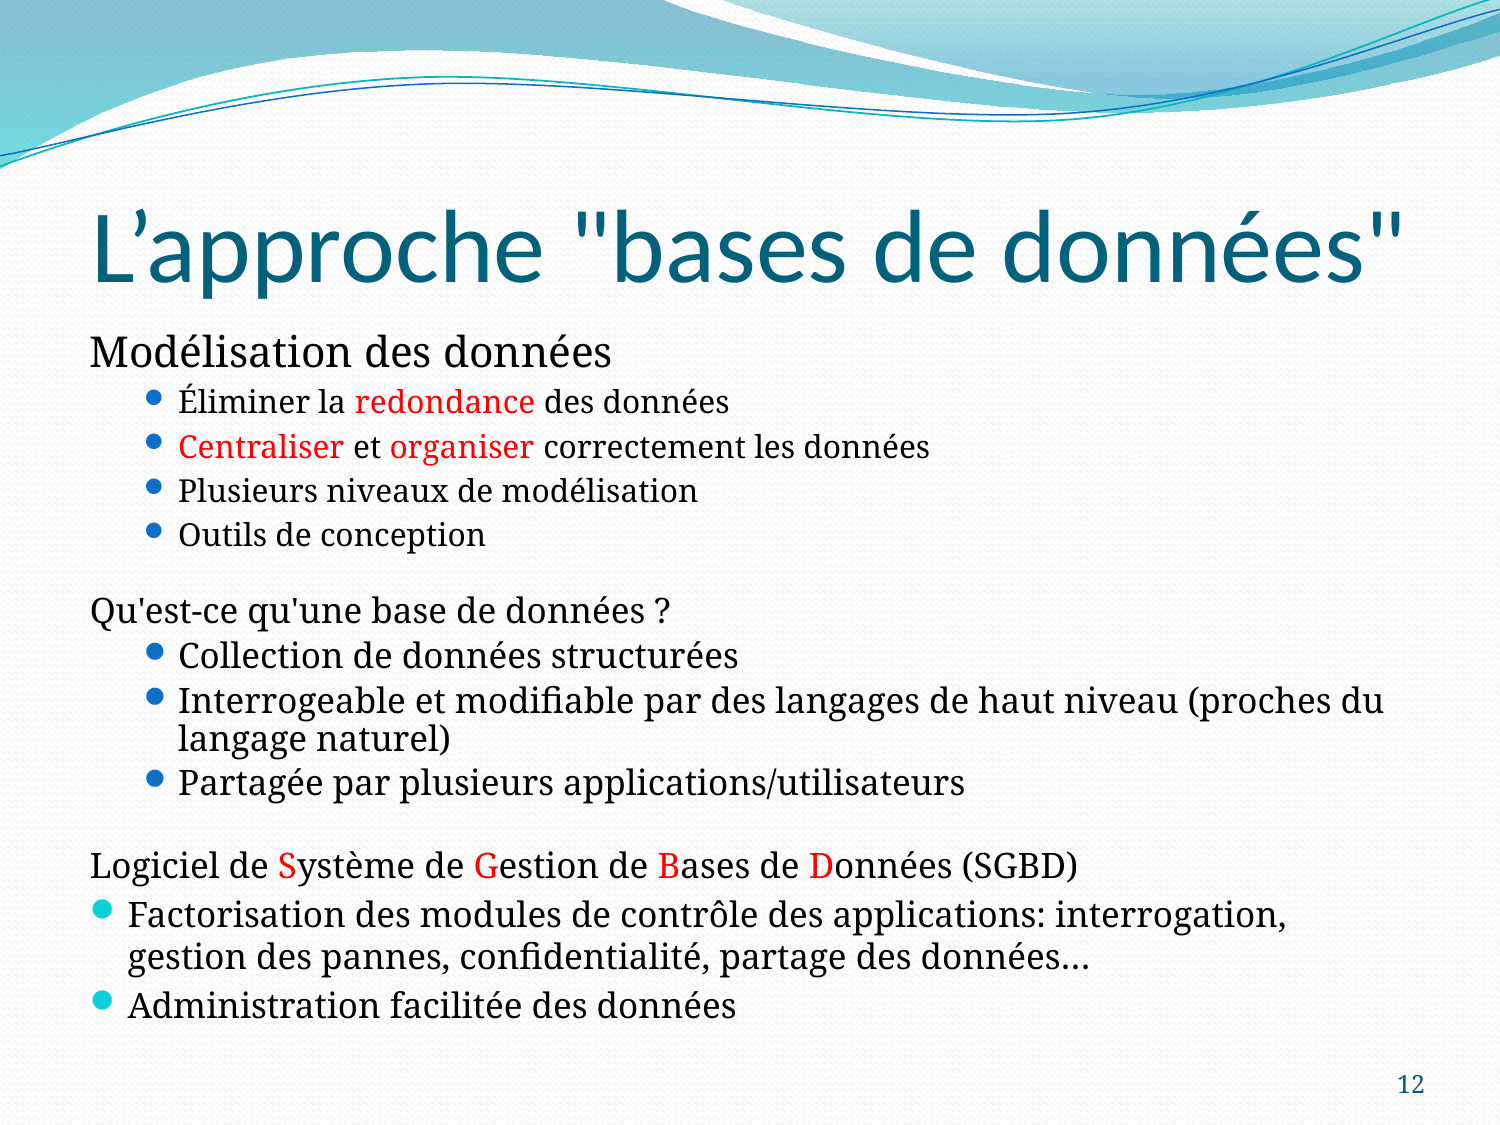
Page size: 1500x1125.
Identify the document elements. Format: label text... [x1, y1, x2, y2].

title L’approche "bases de données" [75, 115, 1425, 303]
slide_number 12 [1299, 1042, 1425, 1103]
list Modélisation des données Éliminer la redondance des données Centraliser et organiser correctement les données Plusieurs niveaux de modélisation Outils de conception Qu'est-ce qu'une base de données ? Collection de données structurées Interrogeable et modifiable par des langages de haut niveau (proches du langage naturel) Partagée par plusieurs applications/utilisateurs Logiciel de Système de Gestion de Bases de Données (SGBD) Factorisation des modules de contrôle des applications: interrogation, gestion des pannes, confidentialité, partage des données… Administration facilitée des données [75, 317, 1425, 1038]
